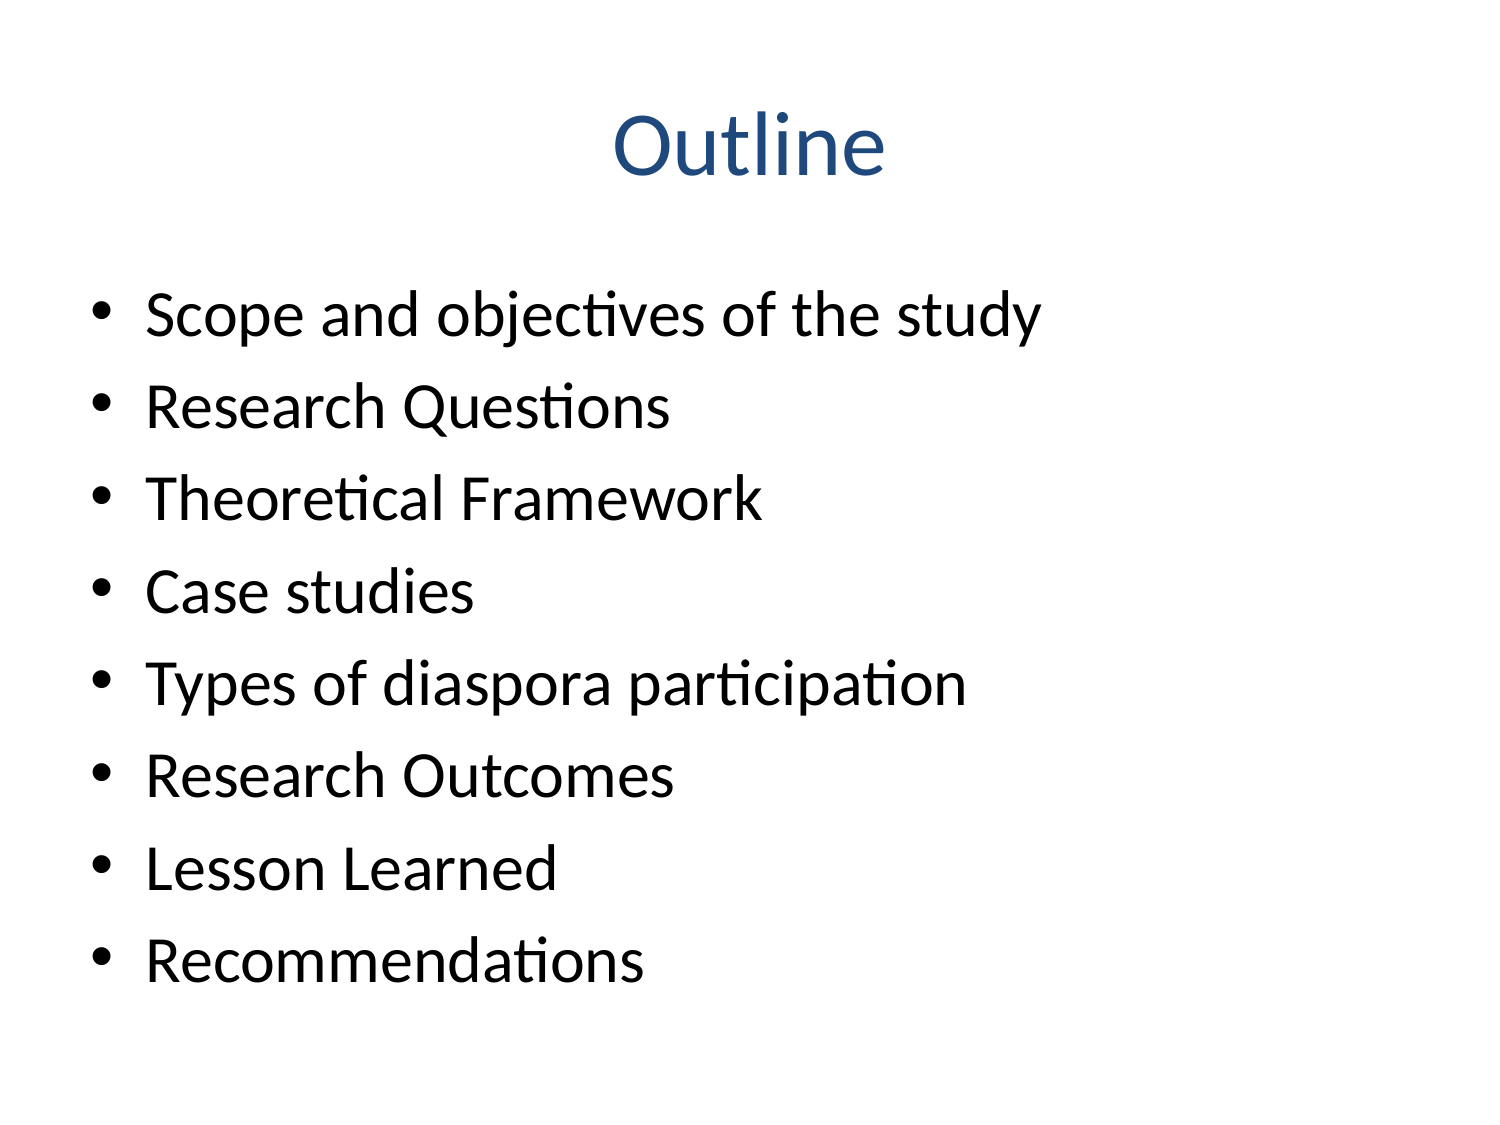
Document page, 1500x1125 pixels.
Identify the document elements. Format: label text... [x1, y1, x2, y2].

title Outline [75, 45, 1425, 233]
list Scope and objectives of the study Research Questions Theoretical Framework Case studies Types of diaspora participation Research Outcomes Lesson Learned Recommendations [75, 262, 1425, 1005]
